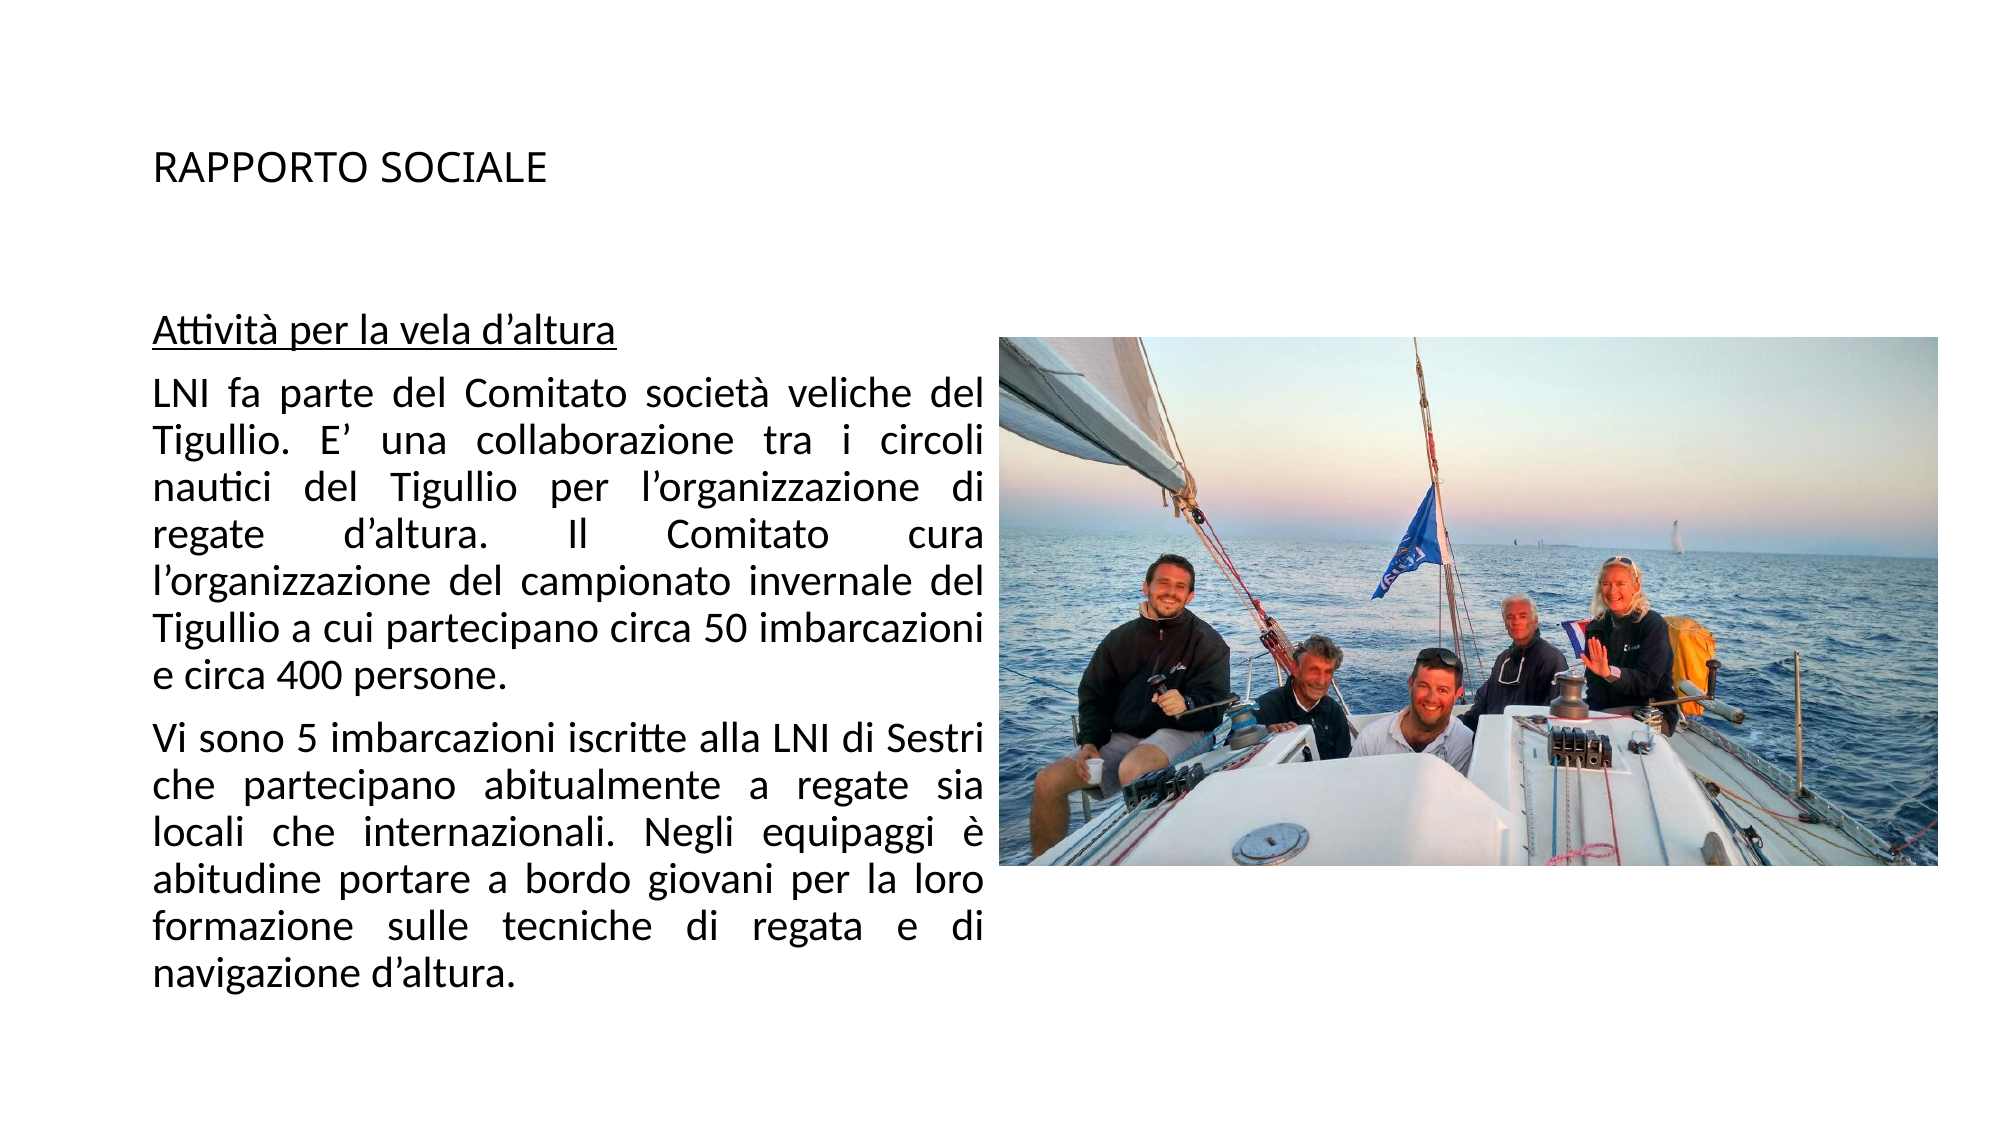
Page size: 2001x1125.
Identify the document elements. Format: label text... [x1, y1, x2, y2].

picture [999, 337, 1938, 866]
list Attività per la vela d’altura LNI fa parte del Comitato società veliche del Tigullio. E’ una collaborazione tra i circoli nautici del Tigullio per l’organizzazione di regate d’altura. Il Comitato cura l’organizzazione del campionato invernale del Tigullio a cui partecipano circa 50 imbarcazioni e circa 400 persone. Vi sono 5 imbarcazioni iscritte alla LNI di Sestri che partecipano abitualmente a regate sia locali che internazionali. Negli equipaggi è abitudine portare a bordo giovani per la loro formazione sulle tecniche di regata e di navigazione d’altura. [137, 299, 1000, 1014]
title RAPPORTO SOCIALE [137, 59, 1863, 278]
